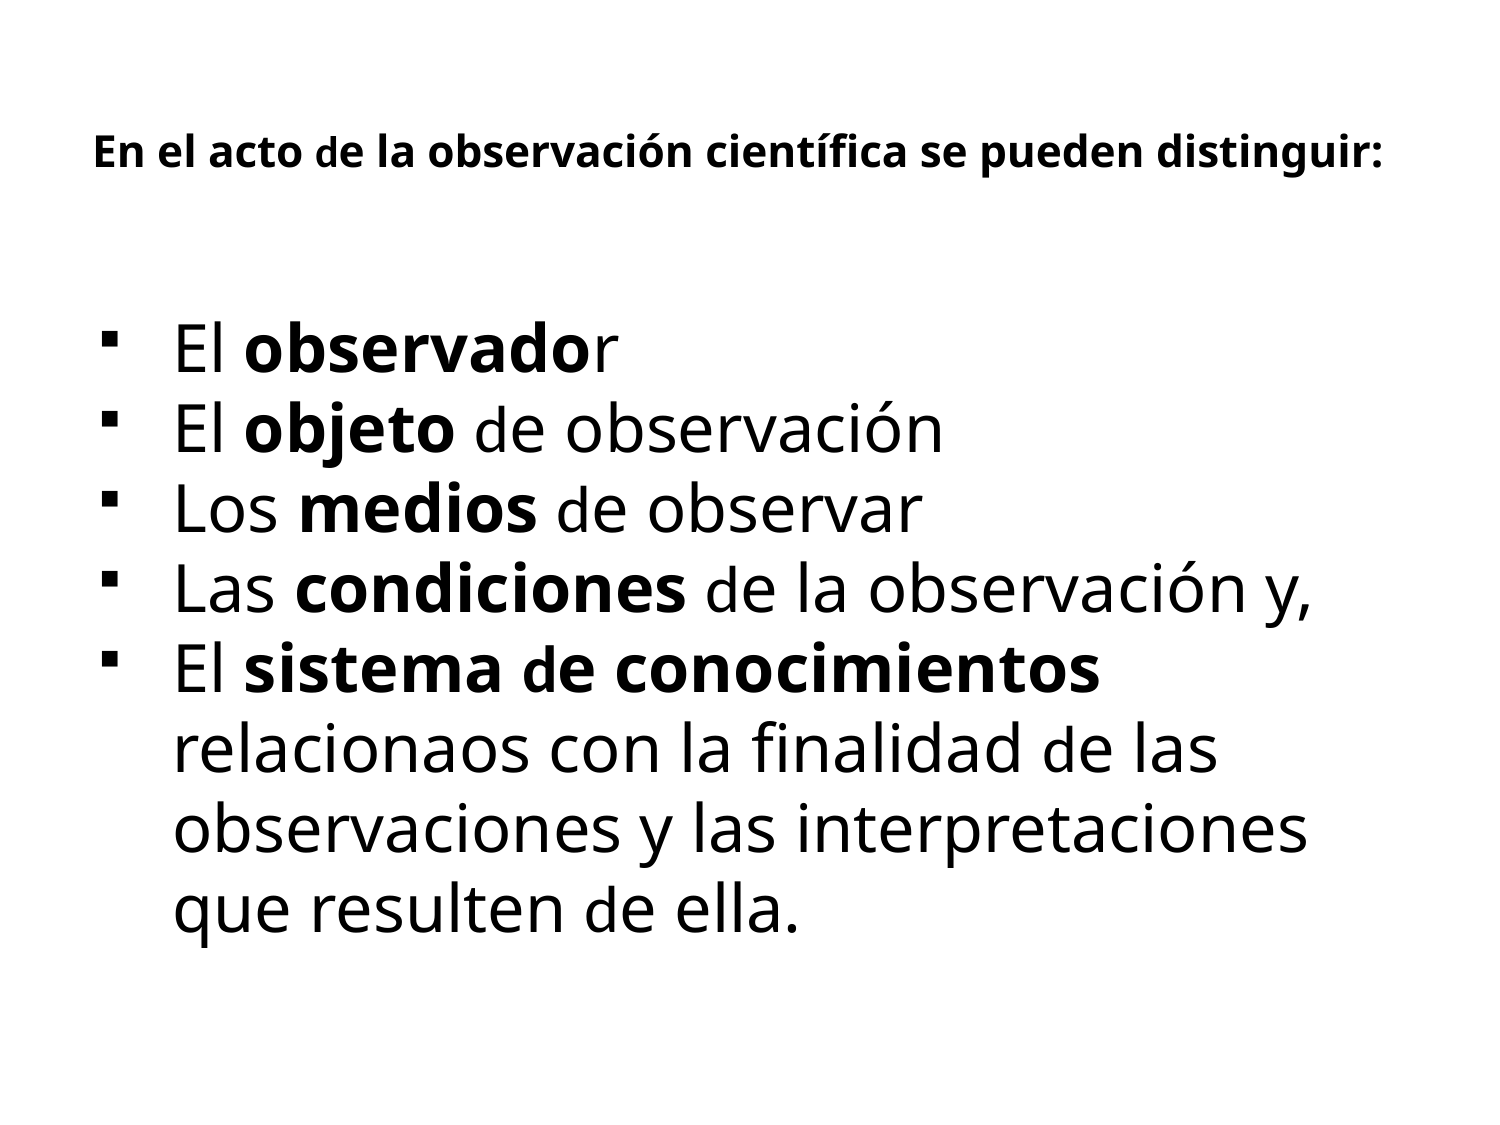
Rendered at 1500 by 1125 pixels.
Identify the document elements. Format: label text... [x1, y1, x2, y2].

title En el acto de la observación científica se pueden distinguir: [64, 42, 1415, 263]
list El observador El objeto de observación Los medios de observar Las condiciones de la observación y, El sistema de conocimientos relacionaos con la finalidad de las observaciones y las interpretaciones que resulten de ella. [88, 290, 1439, 1050]
